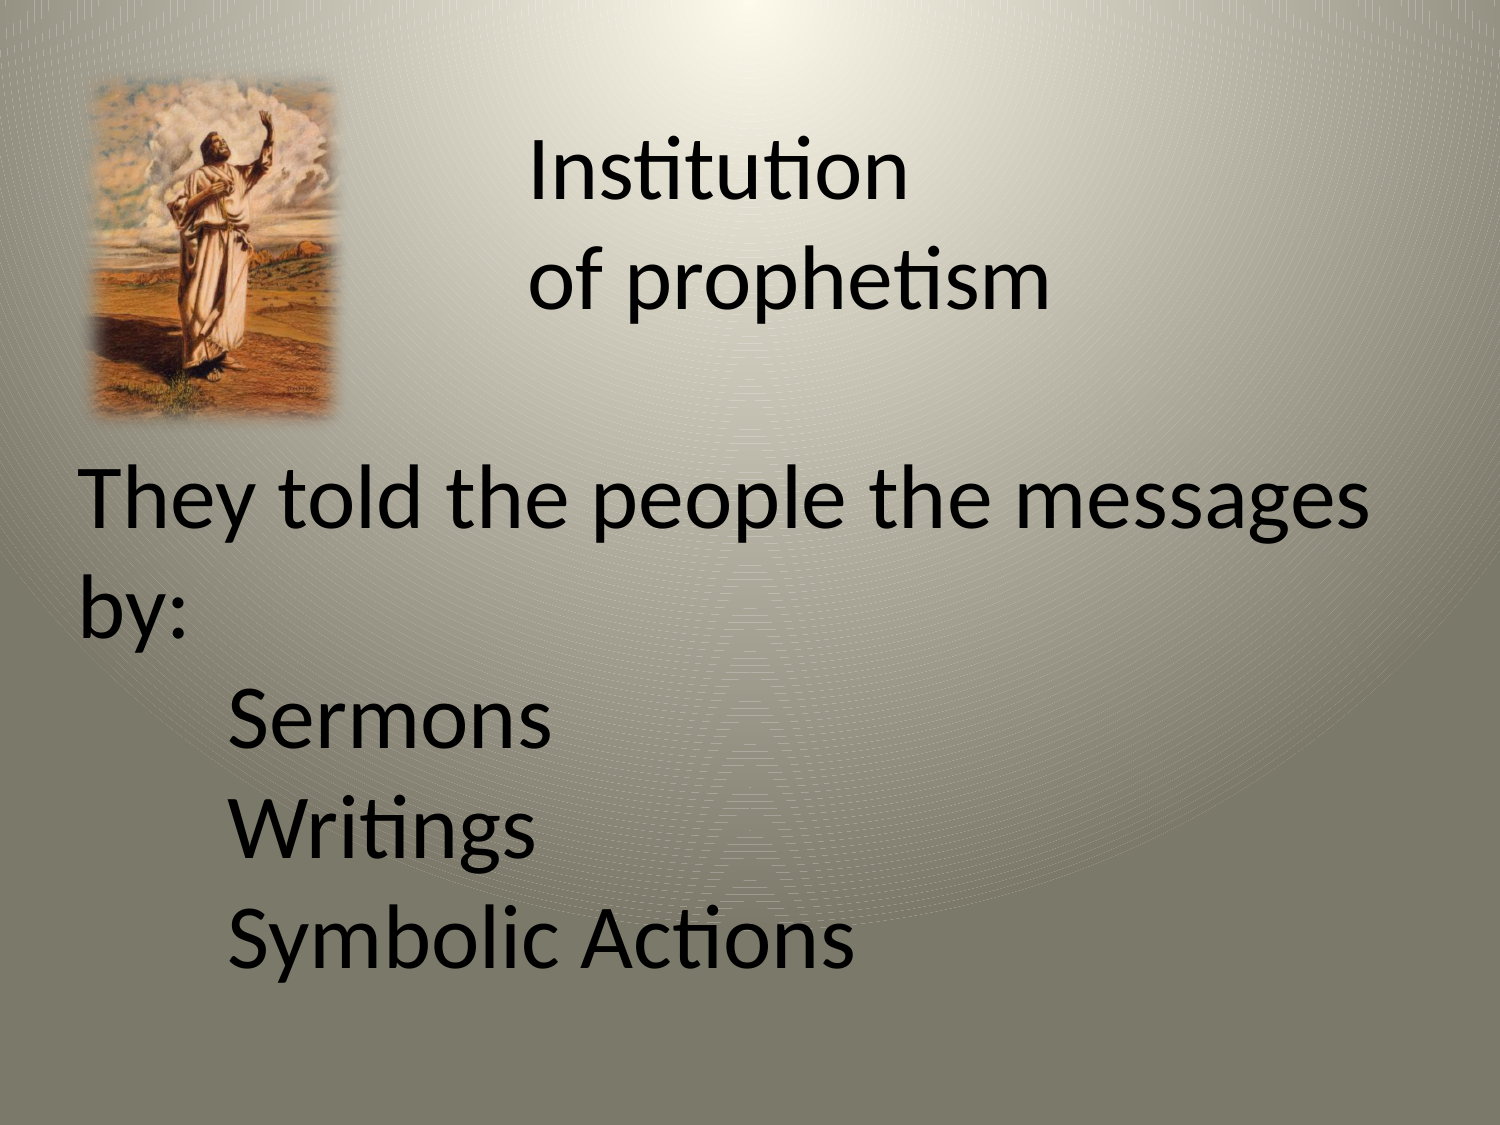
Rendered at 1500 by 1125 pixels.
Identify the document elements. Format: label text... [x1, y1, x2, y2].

picture [74, 62, 351, 435]
title Institution of prophetism They told the people the messages by: Sermons Writings Symbolic Actions [62, 99, 1463, 650]
